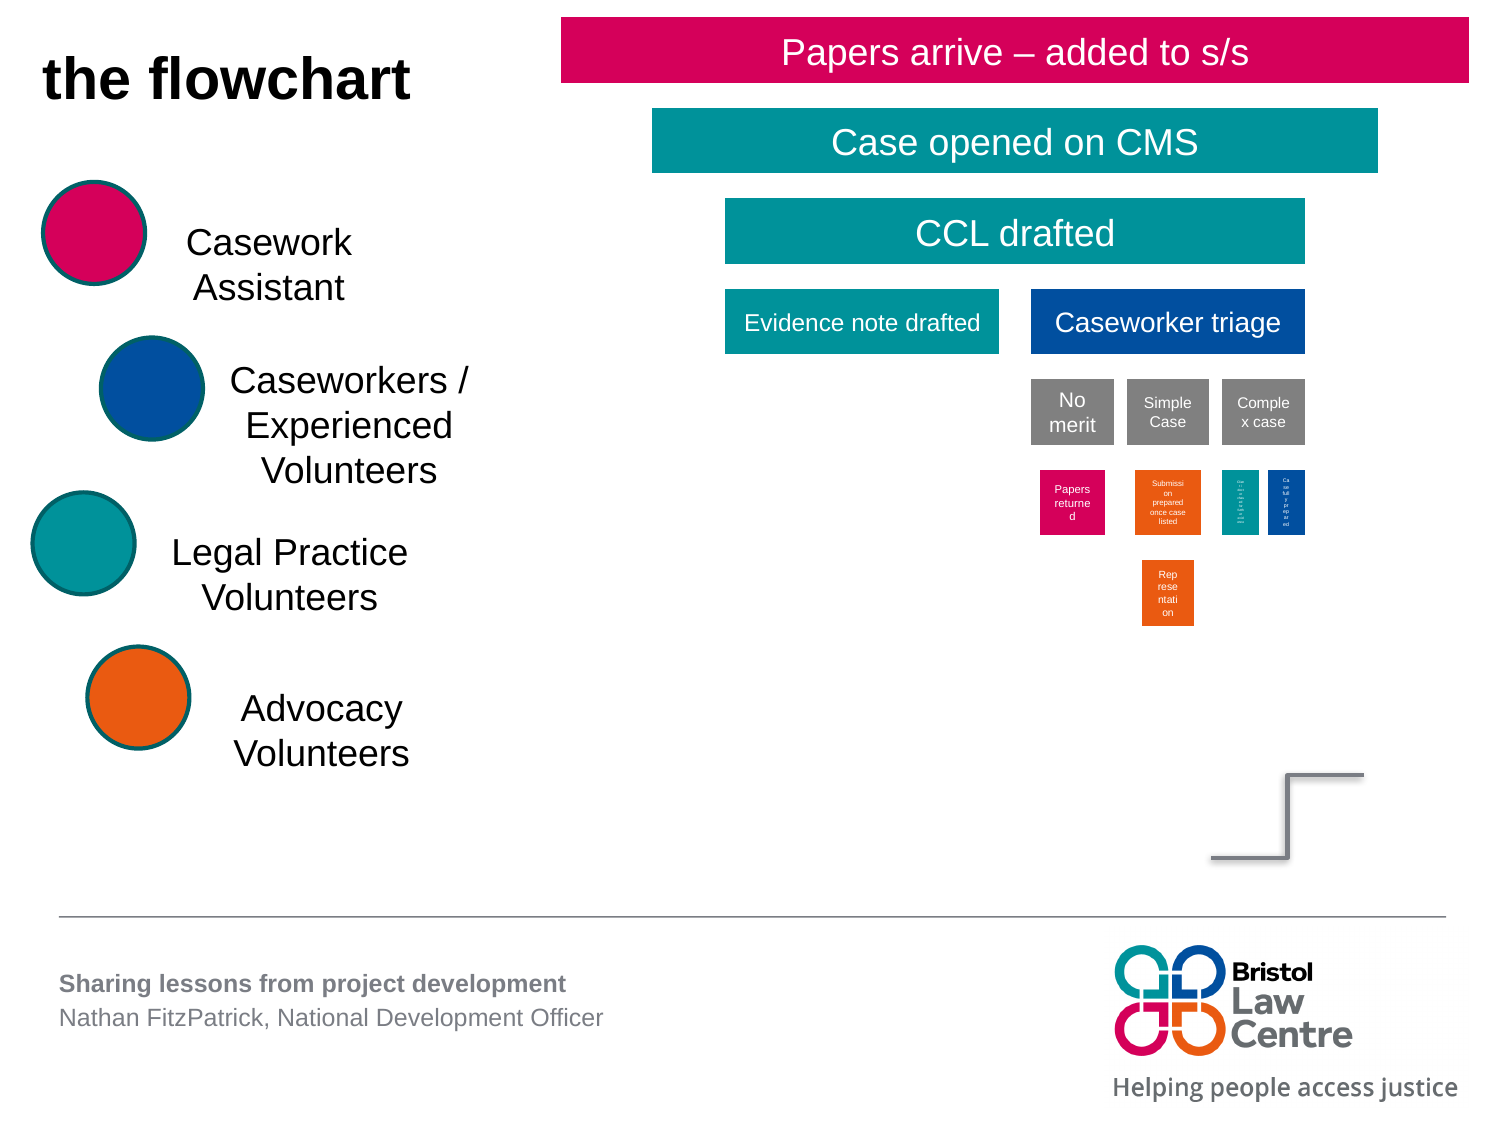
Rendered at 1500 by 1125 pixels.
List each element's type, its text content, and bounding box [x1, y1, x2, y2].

text_box Legal Practice Volunteers [134, 520, 439, 626]
slide_number Nathan FitzPatrick, National Development Officer [58, 1000, 1069, 1030]
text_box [1210, 774, 1365, 858]
text_box [98, 335, 200, 442]
footer Sharing lessons from project development [58, 966, 1069, 1000]
text_box Caseworkers / Experienced Volunteers [200, 349, 439, 499]
text_box [85, 644, 189, 751]
title the flowchart [42, 44, 416, 116]
text_box [30, 490, 134, 597]
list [445, 15, 1500, 900]
text_box Casework Assistant [145, 210, 393, 315]
picture [1104, 926, 1469, 1108]
text_box [40, 179, 145, 287]
text_box Advocacy Volunteers [189, 676, 439, 782]
